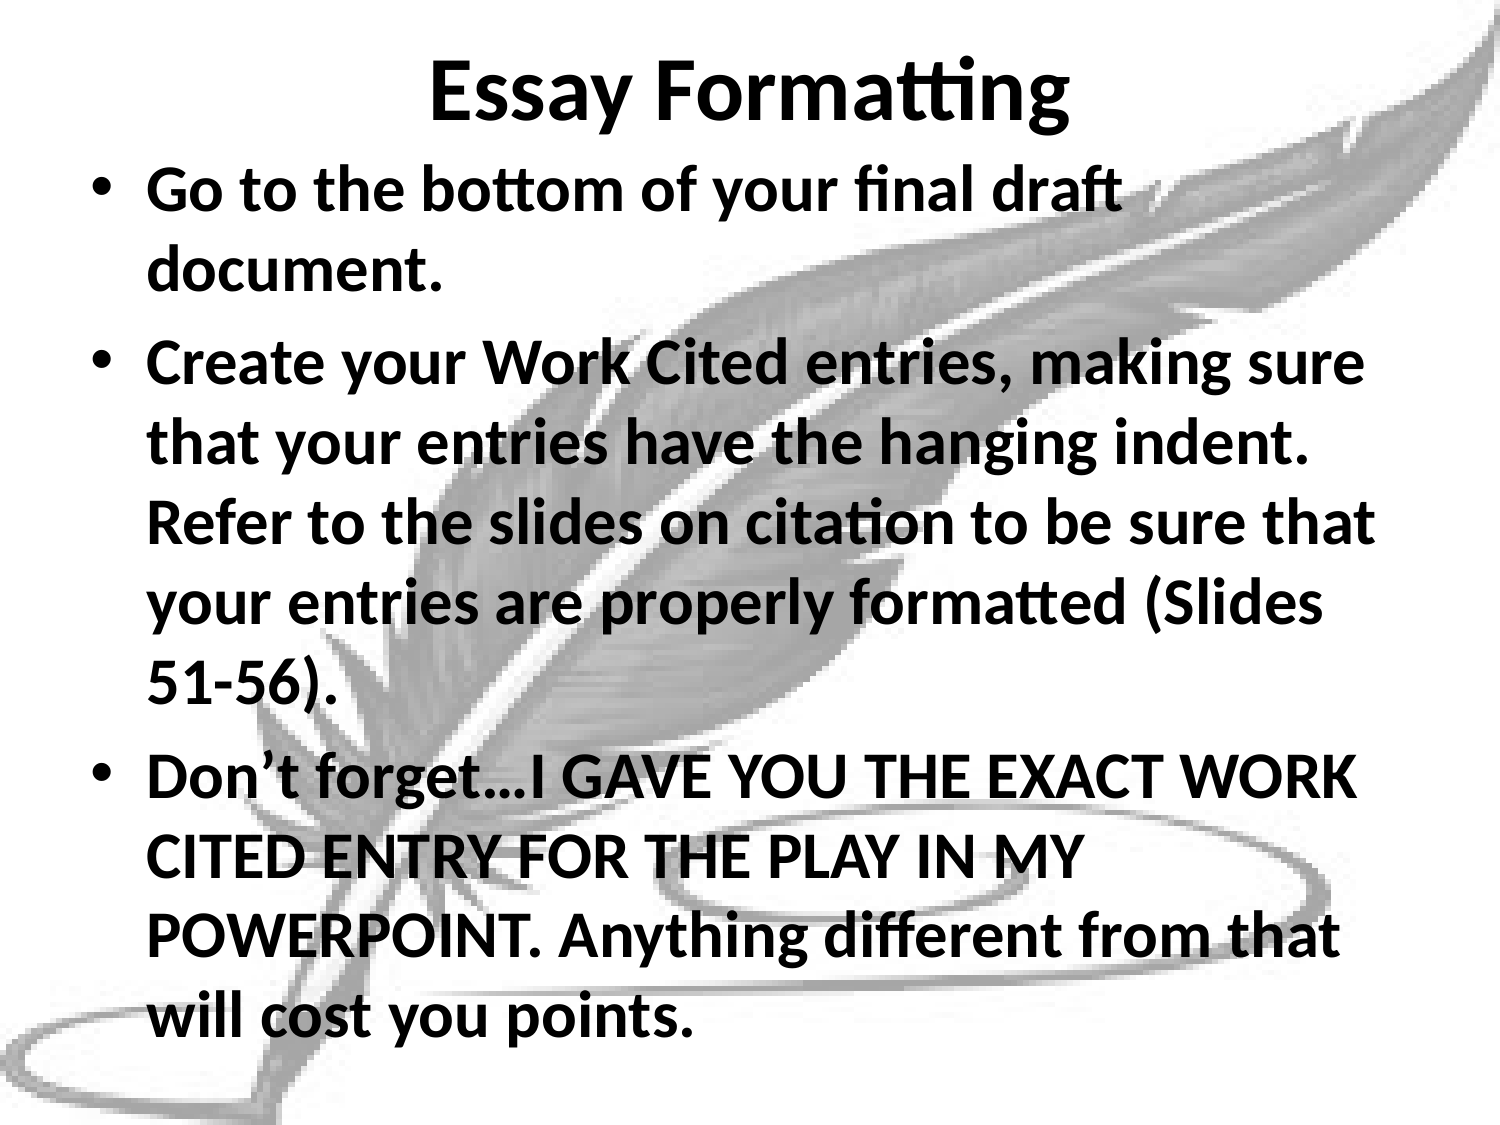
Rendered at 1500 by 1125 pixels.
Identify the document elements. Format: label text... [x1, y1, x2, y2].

title Essay Formatting [75, 12, 1425, 137]
list Go to the bottom of your final draft document. Create your Work Cited entries, making sure that your entries have the hanging indent. Refer to the slides on citation to be sure that your entries are properly formatted (Slides 51-56). Don’t forget…I GAVE YOU THE EXACT WORK CITED ENTRY FOR THE PLAY IN MY POWERPOINT. Anything different from that will cost you points. [75, 137, 1425, 1100]
